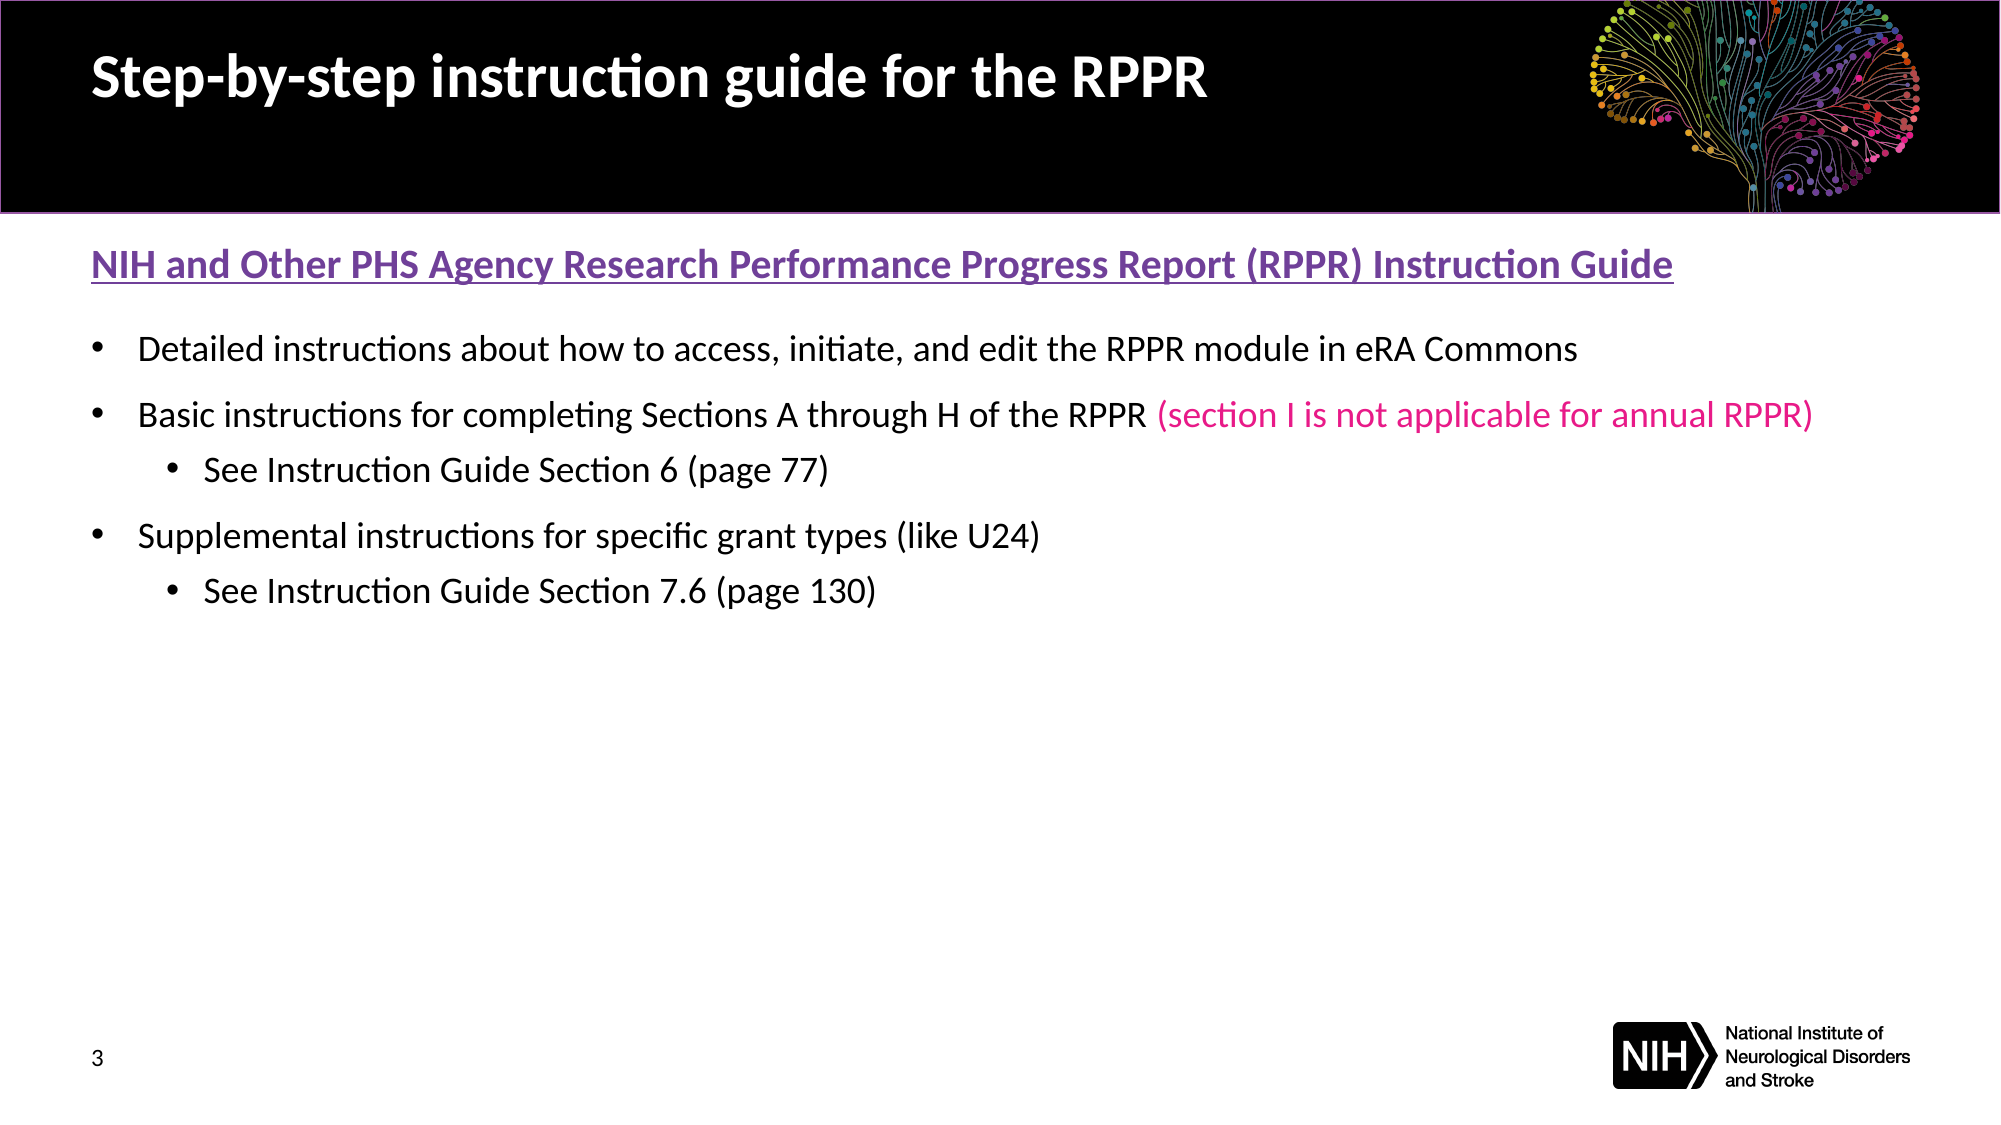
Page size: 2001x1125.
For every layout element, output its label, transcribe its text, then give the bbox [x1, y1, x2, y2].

title Step-by-step instruction guide for the RPPR [76, 49, 1500, 181]
list NIH and Other PHS Agency Research Performance Progress Report (RPPR) Instruction Guide [76, 235, 1910, 285]
picture [1613, 1022, 1910, 1089]
list Detailed instructions about how to access, initiate, and edit the RPPR module in eRA Commons Basic instructions for completing Sections A through H of the RPPR (section I is not applicable for annual RPPR) See Instruction Guide Section 6 (page 77) Supplemental instructions for specific grant types (like U24) See Instruction Guide Section 7.6 (page 130) [76, 316, 1910, 964]
picture [1579, 0, 1924, 213]
